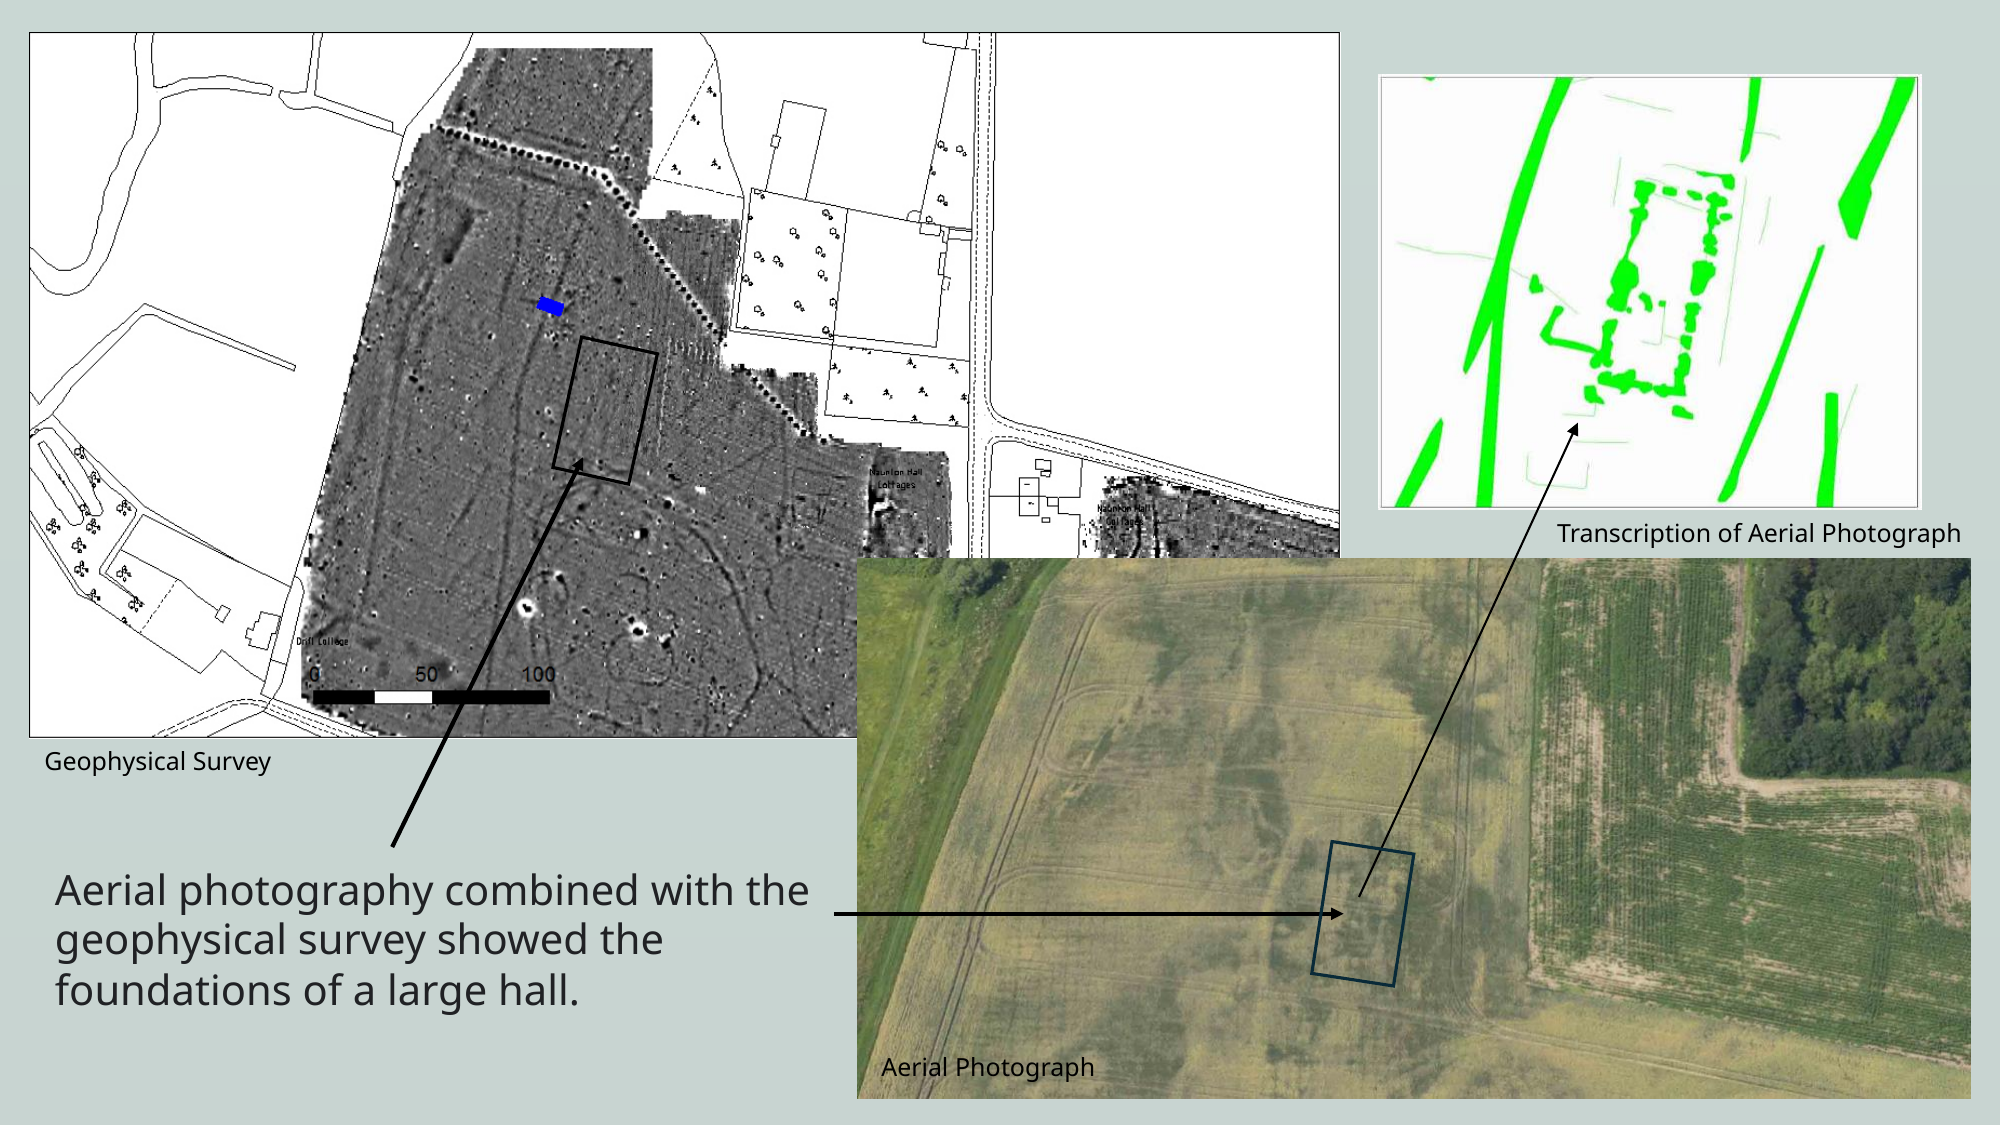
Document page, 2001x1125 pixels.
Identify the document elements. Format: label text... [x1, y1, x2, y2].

text_box Aerial photography combined with the geophysical survey showed the foundations of a large hall. [40, 855, 846, 1061]
text_box Transcription of Aerial Photograph [1579, 509, 2000, 555]
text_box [1358, 422, 1579, 898]
picture [1377, 74, 1923, 511]
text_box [391, 456, 584, 848]
picture [29, 31, 1971, 1099]
text_box Geophysical Survey [29, 739, 369, 784]
